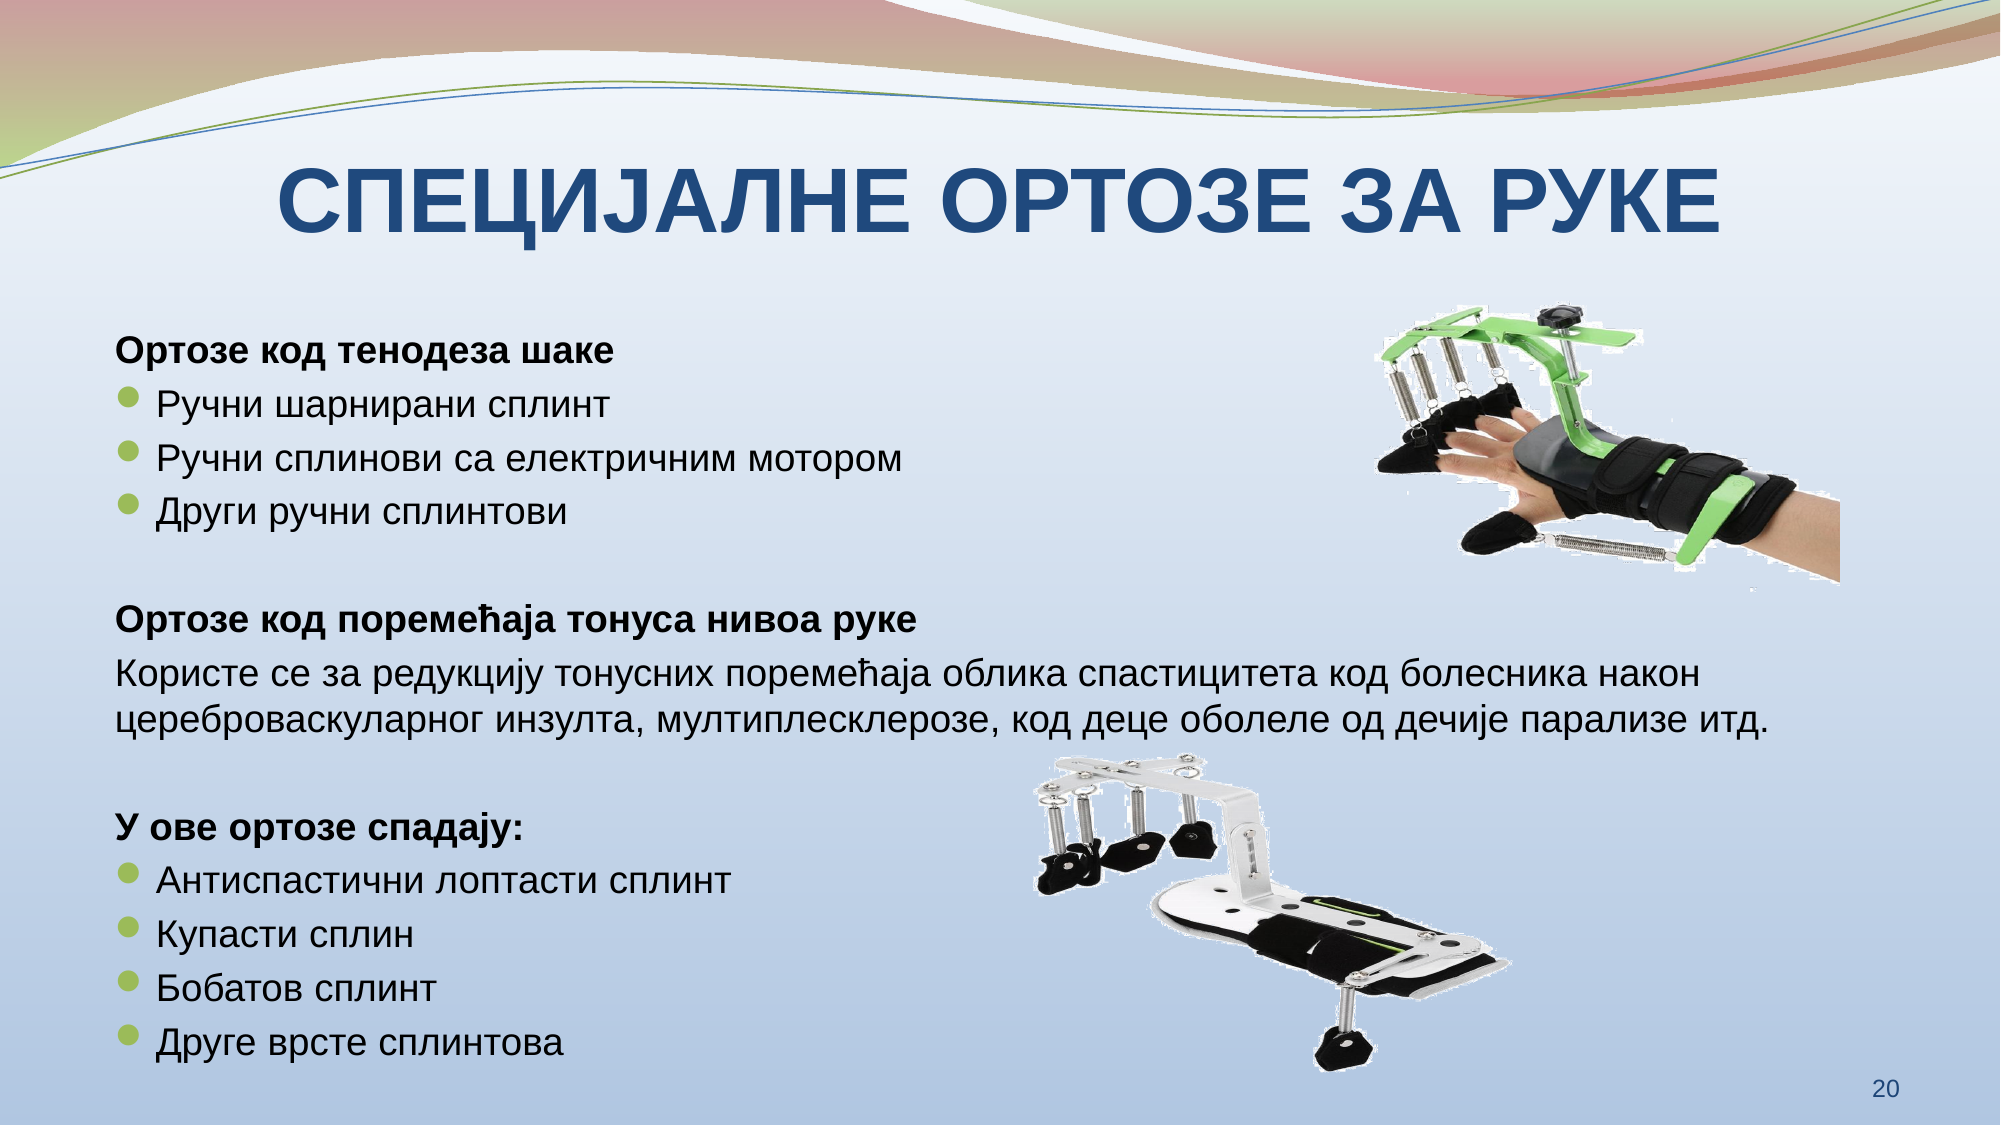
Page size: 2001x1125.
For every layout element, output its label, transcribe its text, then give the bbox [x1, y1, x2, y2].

picture [941, 743, 1582, 1077]
picture [1322, 232, 1840, 636]
title СПЕЦИЈАЛНЕ ОРТОЗЕ ЗА РУКЕ [99, 62, 1900, 251]
slide_number 20 [1733, 1042, 1900, 1103]
list Ортозе код тенодеза шаке Ручни шарнирани сплинт Ручни сплинови са електричним мотором Други ручни сплинтови Ортозе код поремећаја тонуса нивоа руке Користе се за редукцију тонусних поремећаја облика спастицитета код болесника након цереброваскуларног инзулта, мултиплесклерозе, код деце оболеле од дечије парализе итд. У ове ортозе спадају: Антиспастични лоптасти сплинт Купасти сплин Бобатов сплинт Друге врсте сплинтова [99, 317, 1948, 1077]
